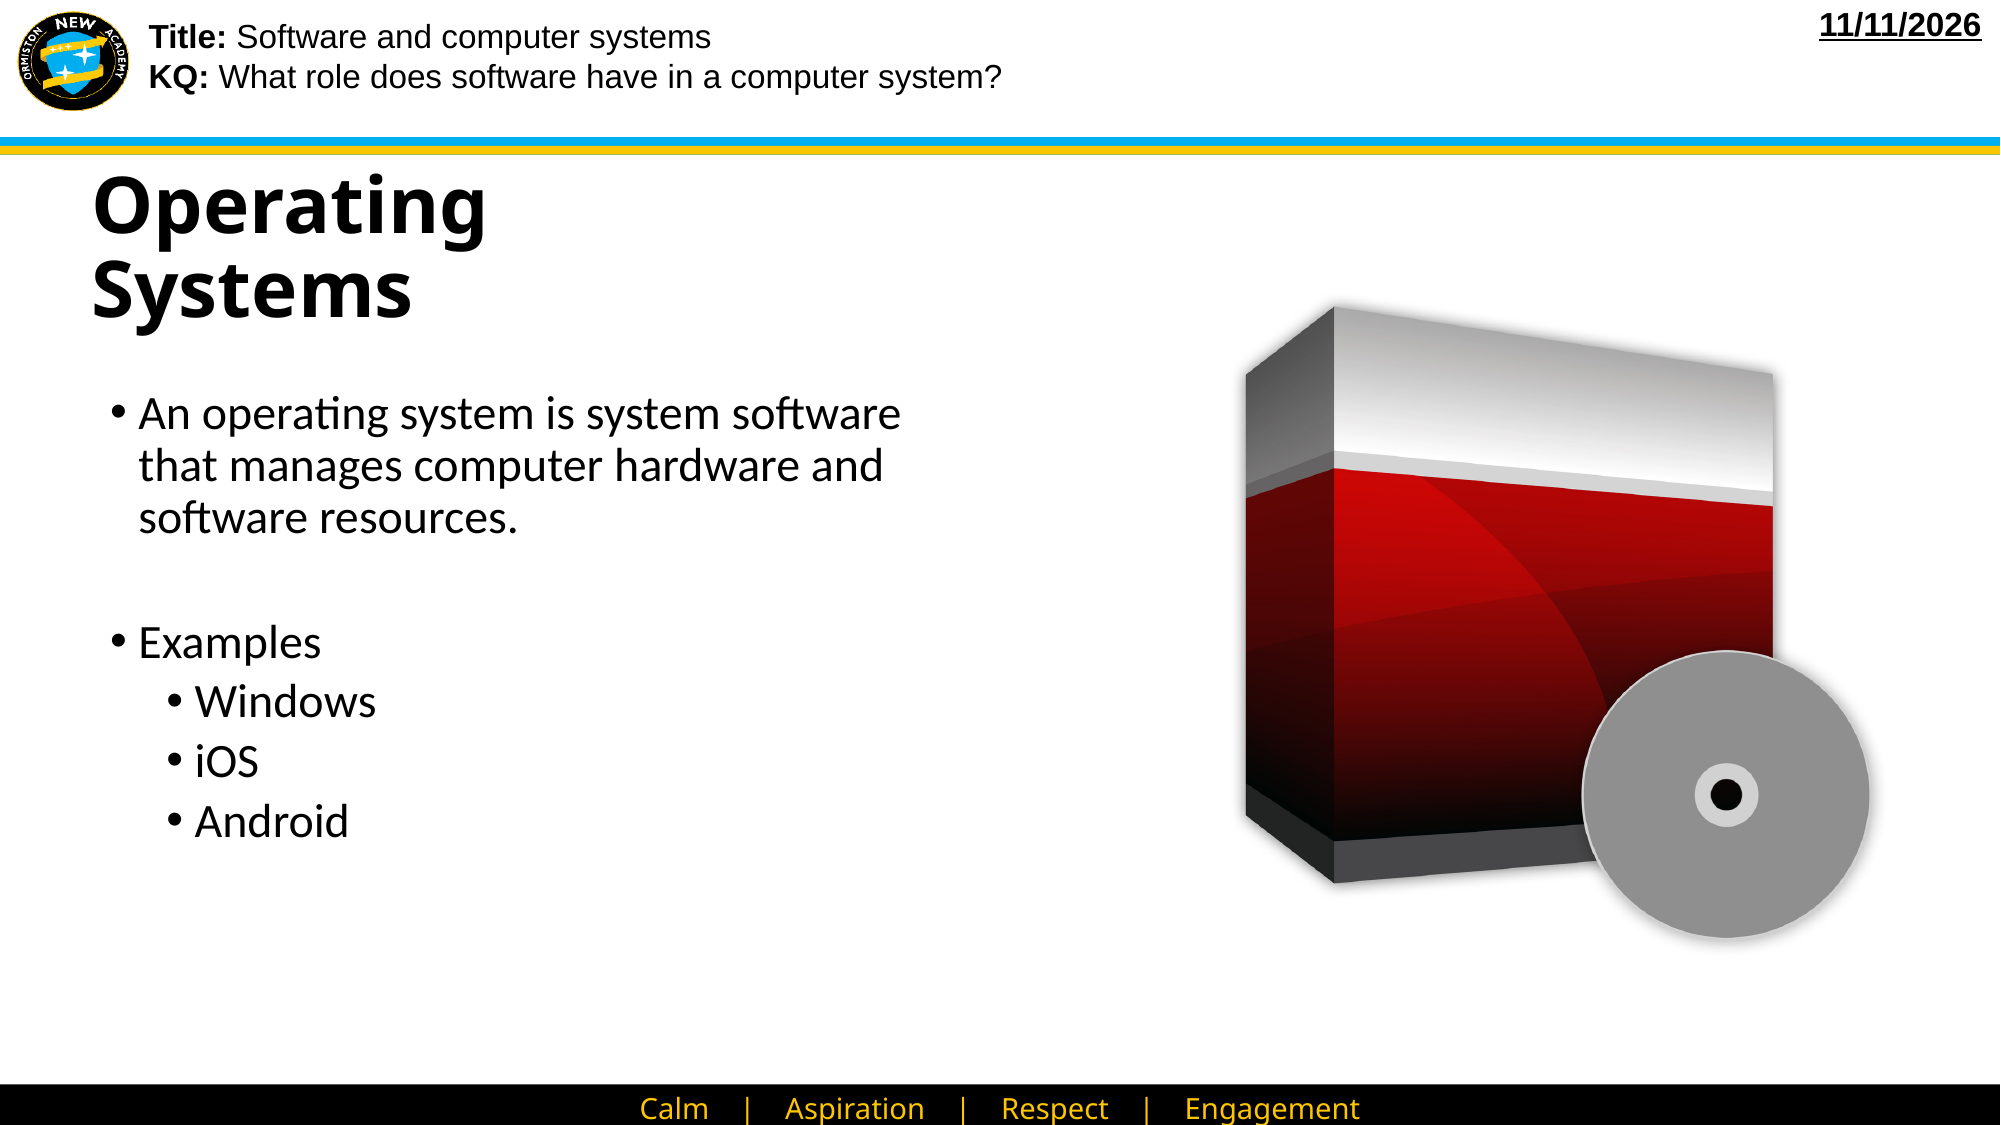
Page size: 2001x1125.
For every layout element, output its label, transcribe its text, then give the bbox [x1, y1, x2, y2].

picture [1175, 249, 1924, 975]
title Operating Systems [76, 157, 825, 343]
list An operating system is system software that manages computer hardware and software resources. Examples Windows iOS Android [95, 321, 931, 975]
picture [17, 11, 129, 111]
